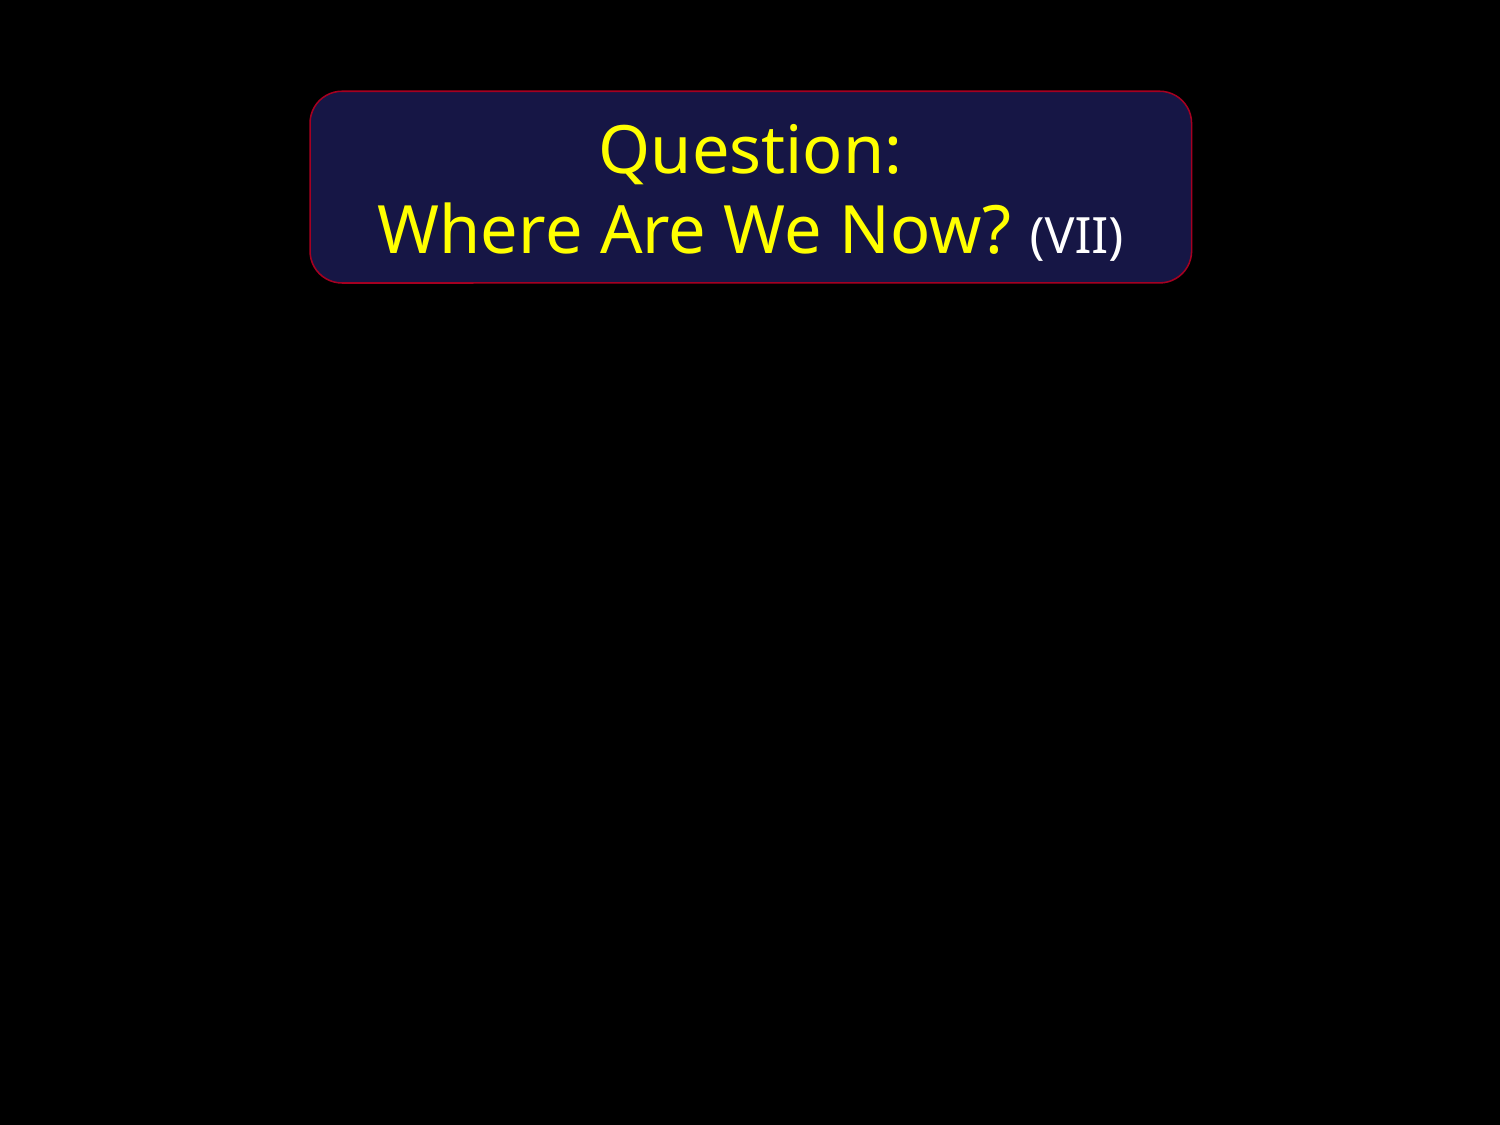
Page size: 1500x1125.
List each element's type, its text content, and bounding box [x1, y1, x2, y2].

text_box Question: Where Are We Now? (VII) [310, 91, 1192, 283]
